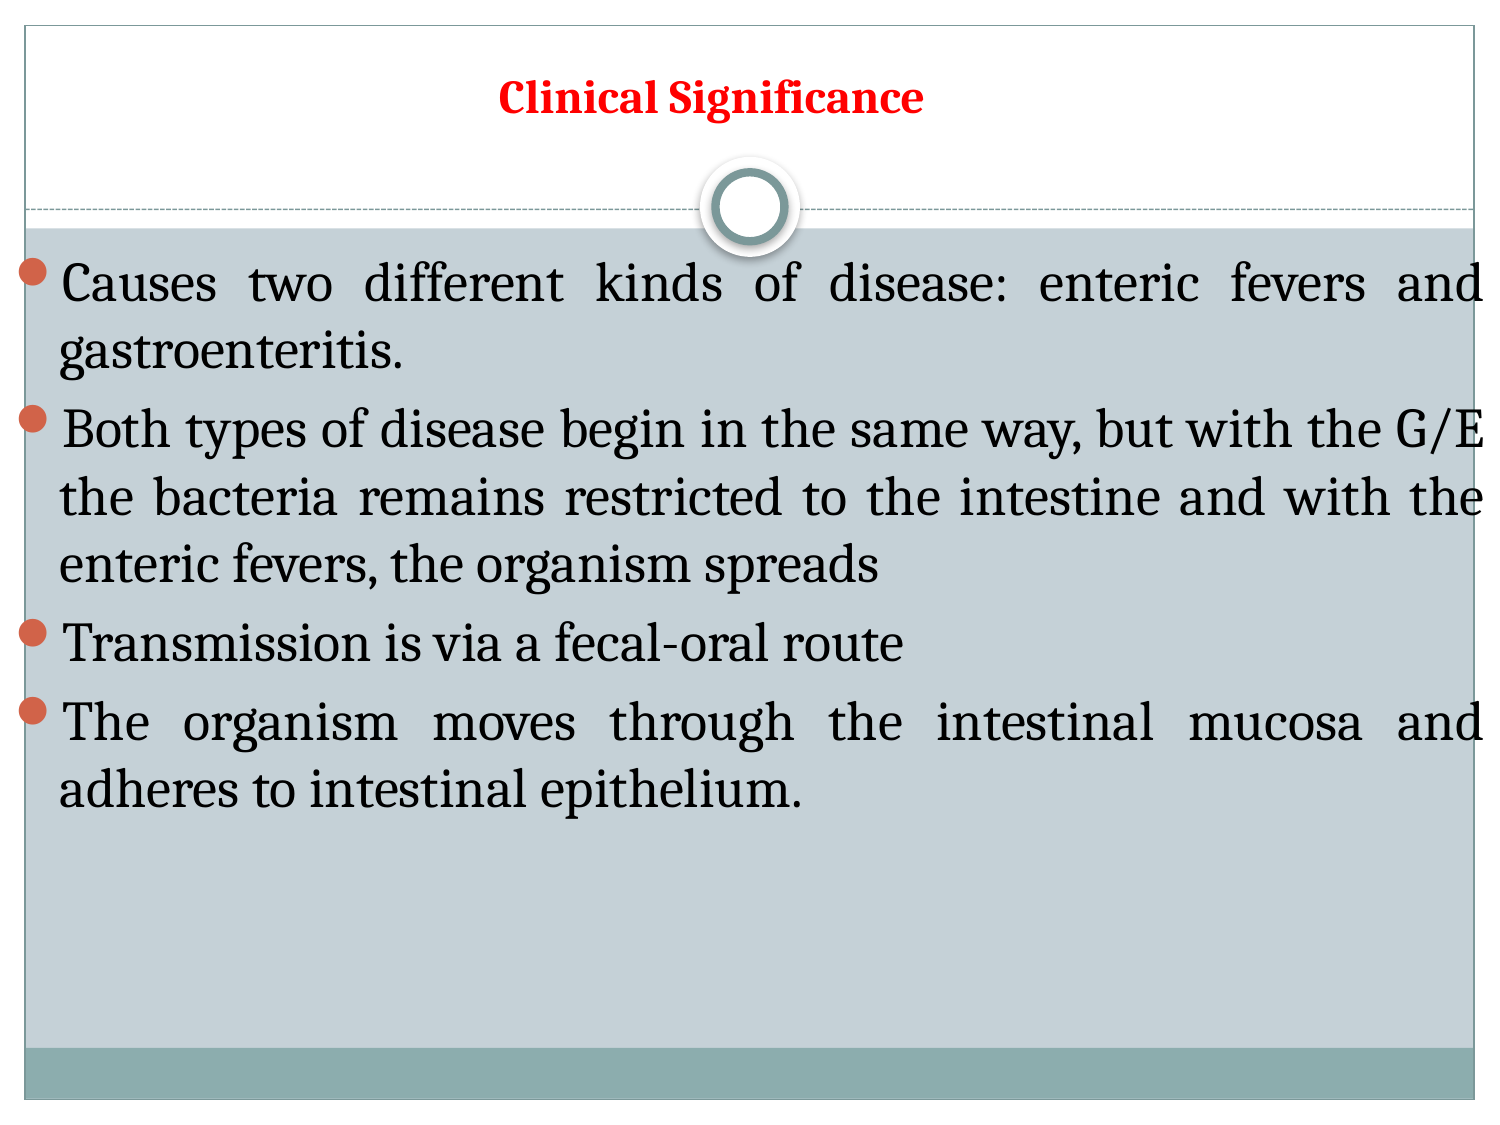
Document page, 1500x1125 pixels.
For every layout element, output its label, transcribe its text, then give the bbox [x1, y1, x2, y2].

title Clinical Significance [0, 0, 1425, 188]
list Causes two different kinds of disease: enteric fevers and gastroenteritis. Both types of disease begin in the same way, but with the G/E the bacteria remains restricted to the intestine and with the enteric fevers, the organism spreads Transmission is via a fecal-oral route The organism moves through the intestinal mucosa and adheres to intestinal epithelium. [0, 237, 1500, 1125]
